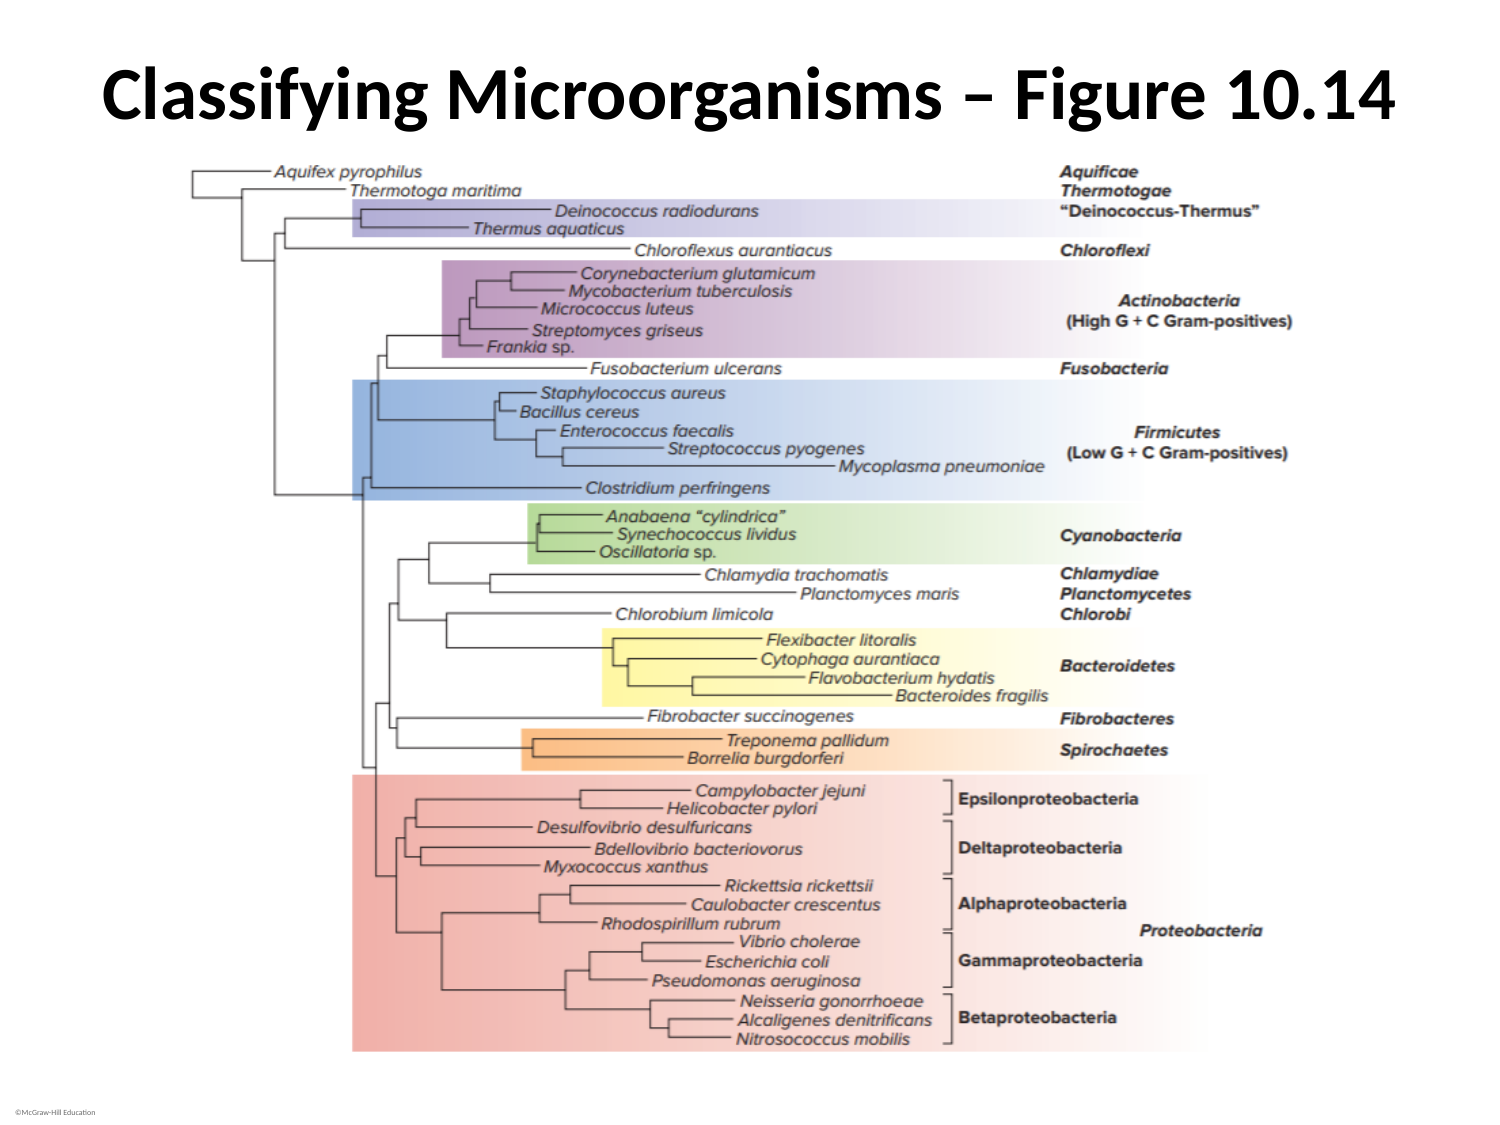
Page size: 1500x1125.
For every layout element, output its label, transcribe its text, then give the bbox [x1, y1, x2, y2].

title Classifying Microorganisms – Figure 10.14 [68, 37, 1432, 138]
picture [164, 145, 1335, 1060]
